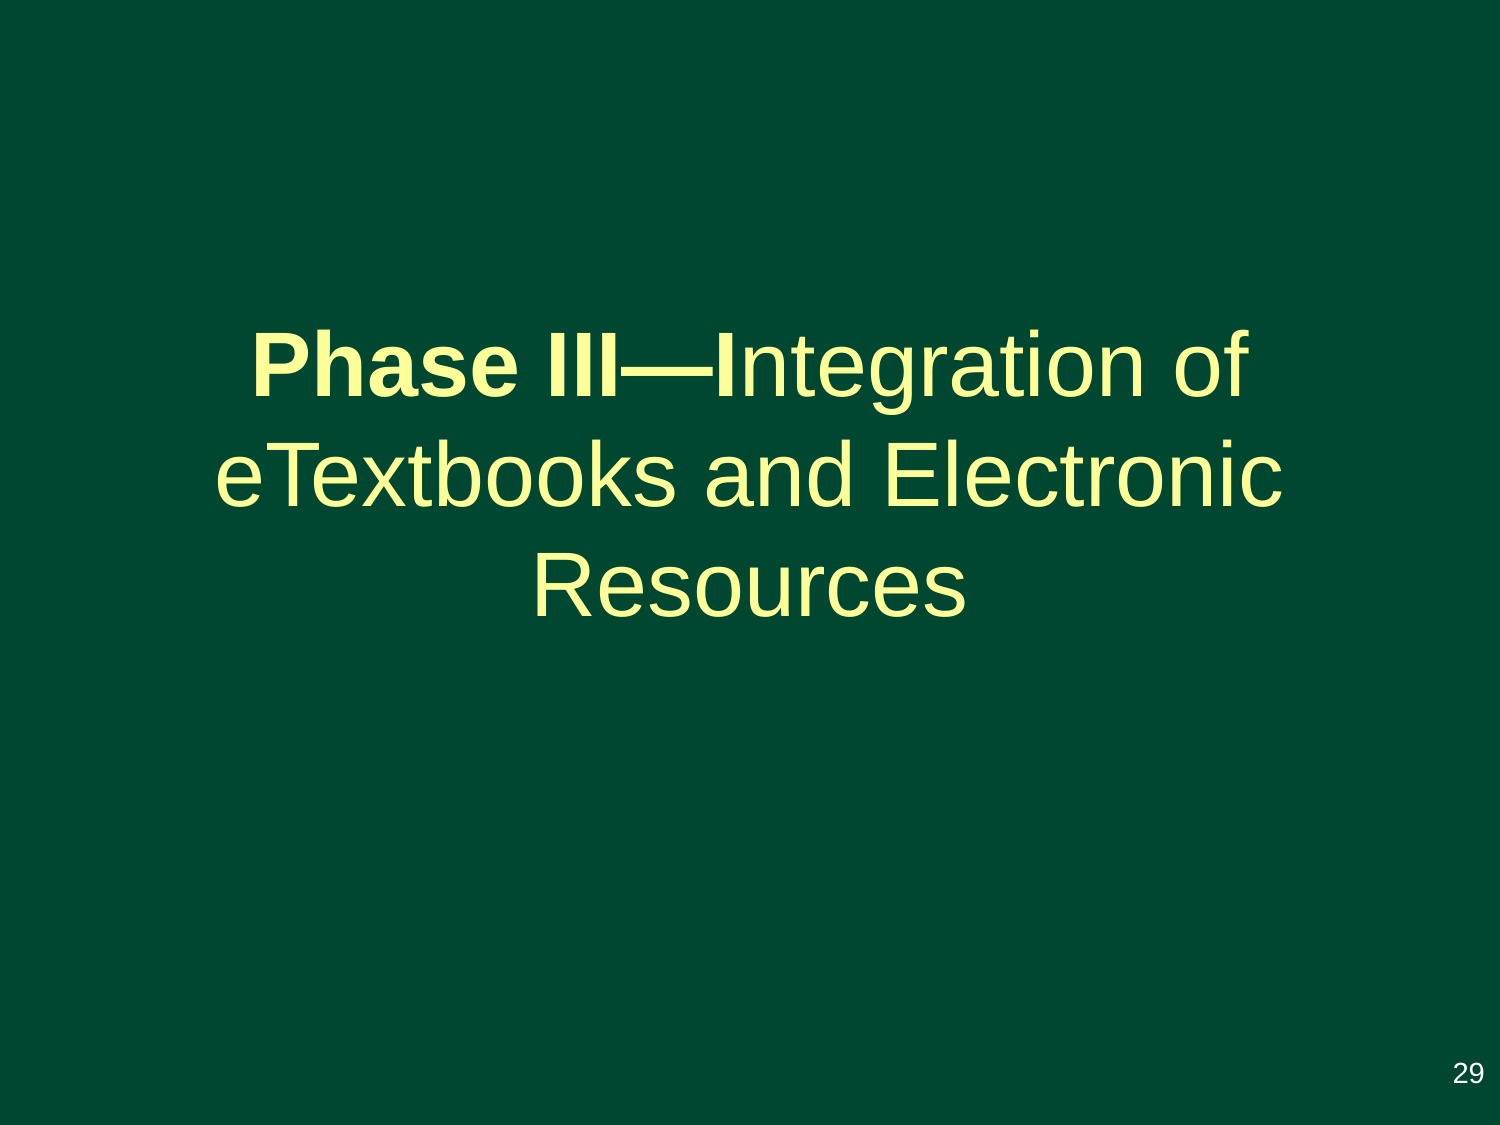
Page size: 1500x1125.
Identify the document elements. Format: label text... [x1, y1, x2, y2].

title Phase III—Integration of eTextbooks and Electronic Resources [112, 349, 1388, 591]
slide_number 29 [1149, 1046, 1500, 1125]
